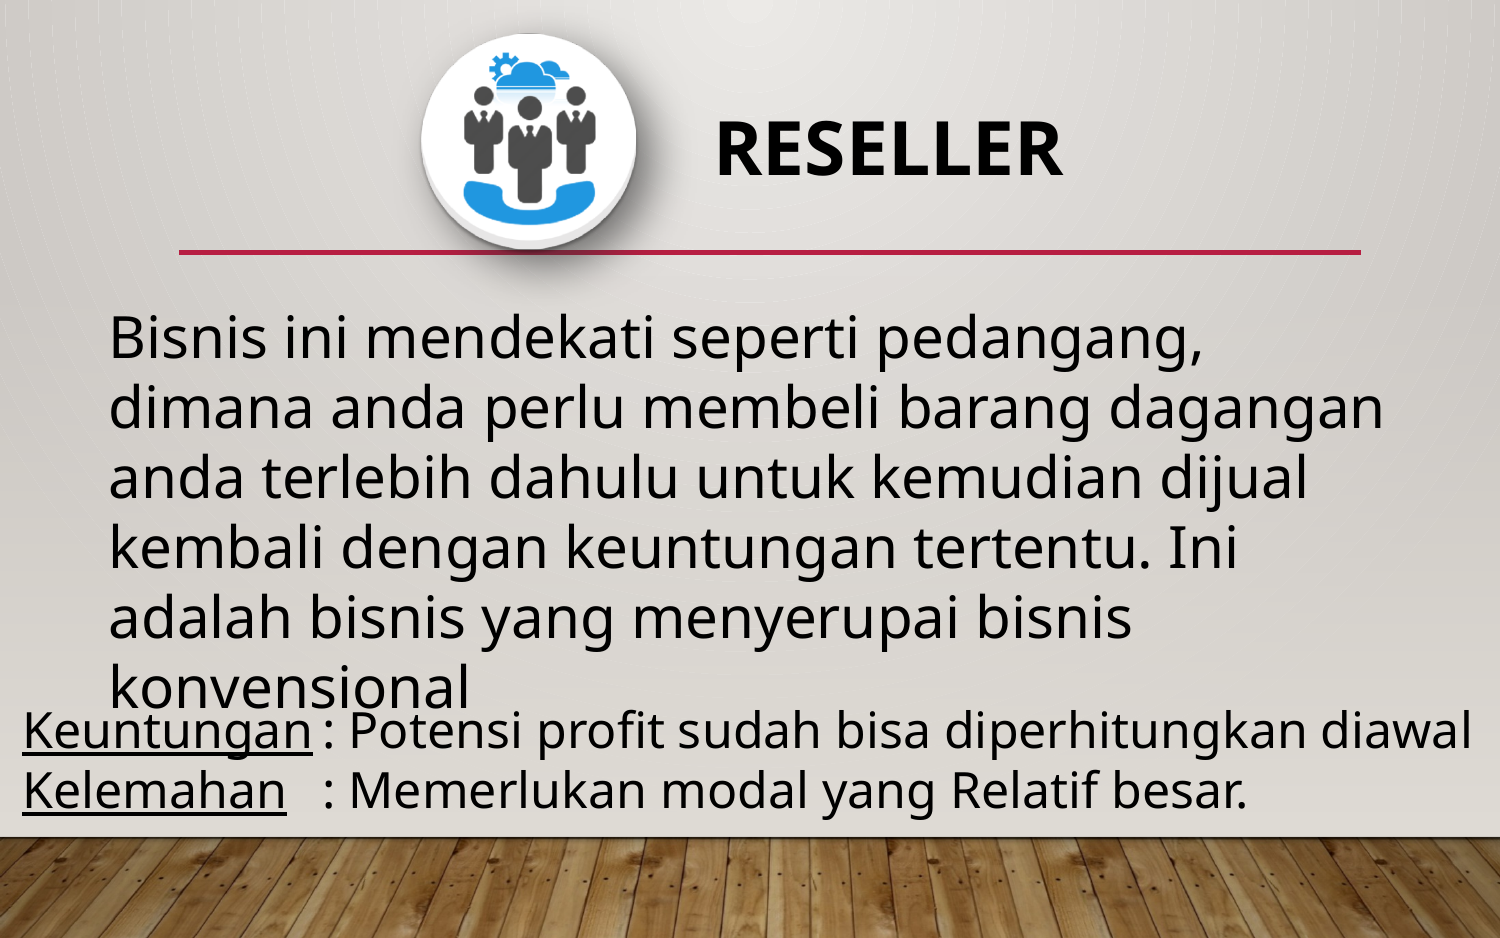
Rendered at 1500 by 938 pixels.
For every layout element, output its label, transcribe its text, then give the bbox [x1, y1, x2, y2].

text_box Bisnis ini mendekati seperti pedangang, dimana anda perlu membeli barang dagangan anda terlebih dahulu untuk kemudian dijual kembali dengan keuntungan tertentu. Ini adalah bisnis yang menyerupai bisnis konvensional [93, 292, 1407, 691]
text_box RESELLER [698, 93, 1080, 198]
text_box Keuntungan : Potensi profit sudah bisa diperhitungkan diawal Kelemahan : Memerlukan modal yang Relatif besar. [7, 691, 1489, 827]
picture [0, 837, 1500, 938]
picture [409, 23, 648, 260]
